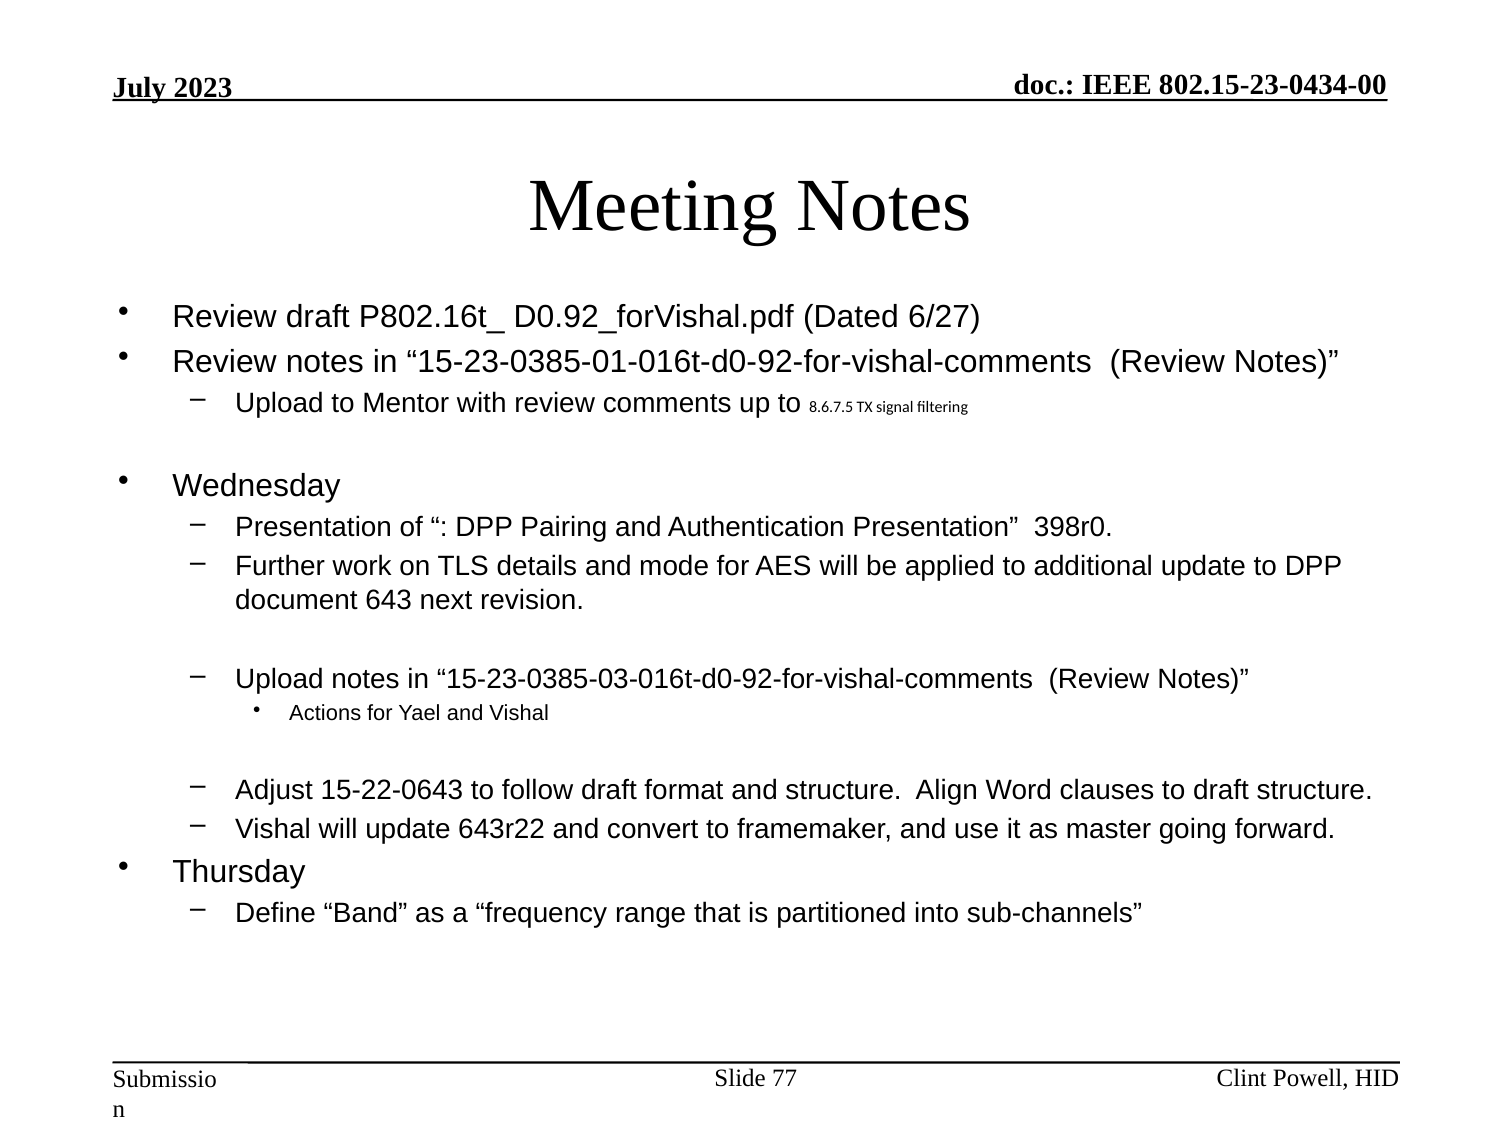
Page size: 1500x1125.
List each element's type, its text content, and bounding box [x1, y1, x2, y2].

list Review draft P802.16t_ D0.92_forVishal.pdf (Dated 6/27) Review notes in “15-23-0385-01-016t-d0-92-for-vishal-comments (Review Notes)” Upload to Mentor with review comments up to 8.6.7.5 TX signal filtering Wednesday Presentation of “: DPP Pairing and Authentication Presentation” 398r0. Further work on TLS details and mode for AES will be applied to additional update to DPP document 643 next revision. Upload notes in “15-23-0385-03-016t-d0-92-for-vishal-comments (Review Notes)” Actions for Yael and Vishal Adjust 15-22-0643 to follow draft format and structure. Align Word clauses to draft structure. Vishal will update 643r22 and convert to framemaker, and use it as master going forward. Thursday Define “Band” as a “frequency range that is partitioned into sub-channels” [103, 262, 1397, 997]
text_box Slide 77 [699, 1054, 825, 1092]
title Meeting Notes [112, 112, 1388, 262]
